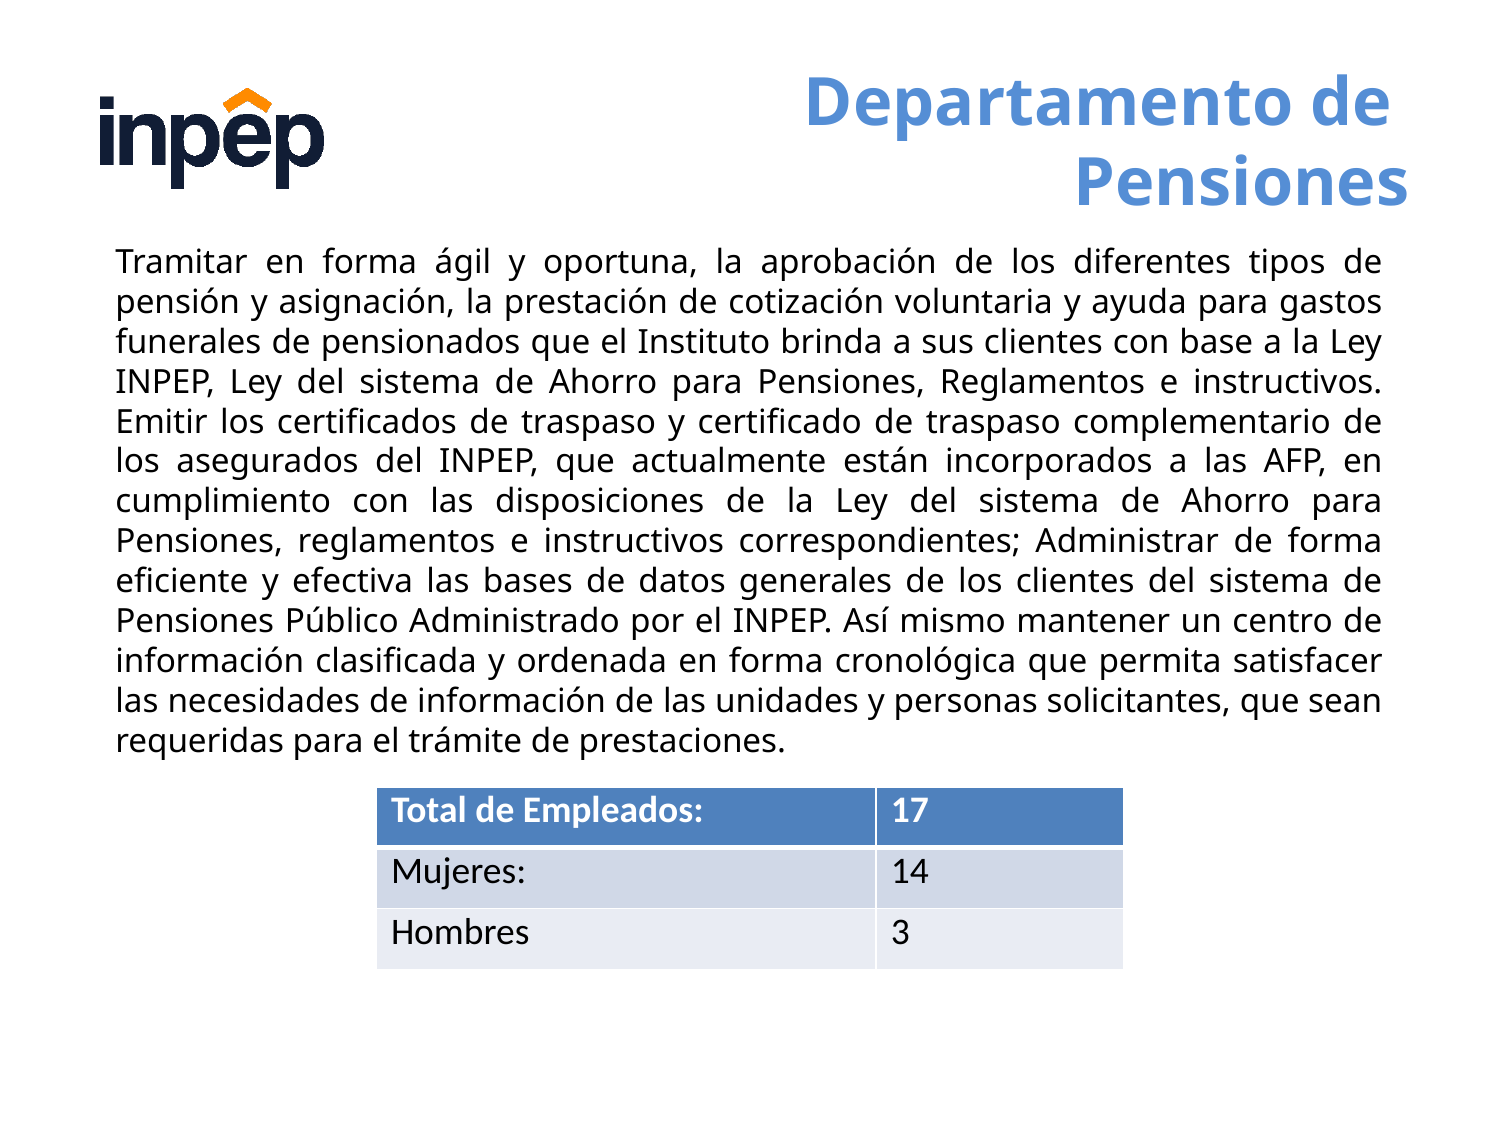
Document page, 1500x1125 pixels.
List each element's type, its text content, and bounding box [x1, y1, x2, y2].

table_cell 14 [877, 850, 1123, 908]
table_header Total de Empleados: [377, 788, 875, 845]
table_cell Hombres [377, 909, 875, 969]
picture [100, 88, 324, 190]
list Tramitar en forma ágil y oportuna, la aprobación de los diferentes tipos de pensión y asignación, la prestación de cotización voluntaria y ayuda para gastos funerales de pensionados que el Instituto brinda a sus clientes con base a la Ley INPEP, Ley del sistema de Ahorro para Pensiones, Reglamentos e instructivos. Emitir los certificados de traspaso y certificado de traspaso complementario de los asegurados del INPEP, que actualmente están incorporados a las AFP, en cumplimiento con las disposiciones de la Ley del sistema de Ahorro para Pensiones, reglamentos e instructivos correspondientes; Administrar de forma eficiente y efectiva las bases de datos generales de los clientes del sistema de Pensiones Público Administrado por el INPEP. Así mismo mantener un centro de información clasificada y ordenada en forma cronológica que permita satisfacer las necesidades de información de las unidades y personas solicitantes, que sean requeridas para el trámite de prestaciones. [100, 232, 1400, 764]
table_header 17 [877, 788, 1123, 845]
title Departamento de Pensiones [75, 45, 1425, 233]
table_cell 3 [877, 909, 1123, 969]
table_cell Mujeres: [377, 850, 875, 908]
